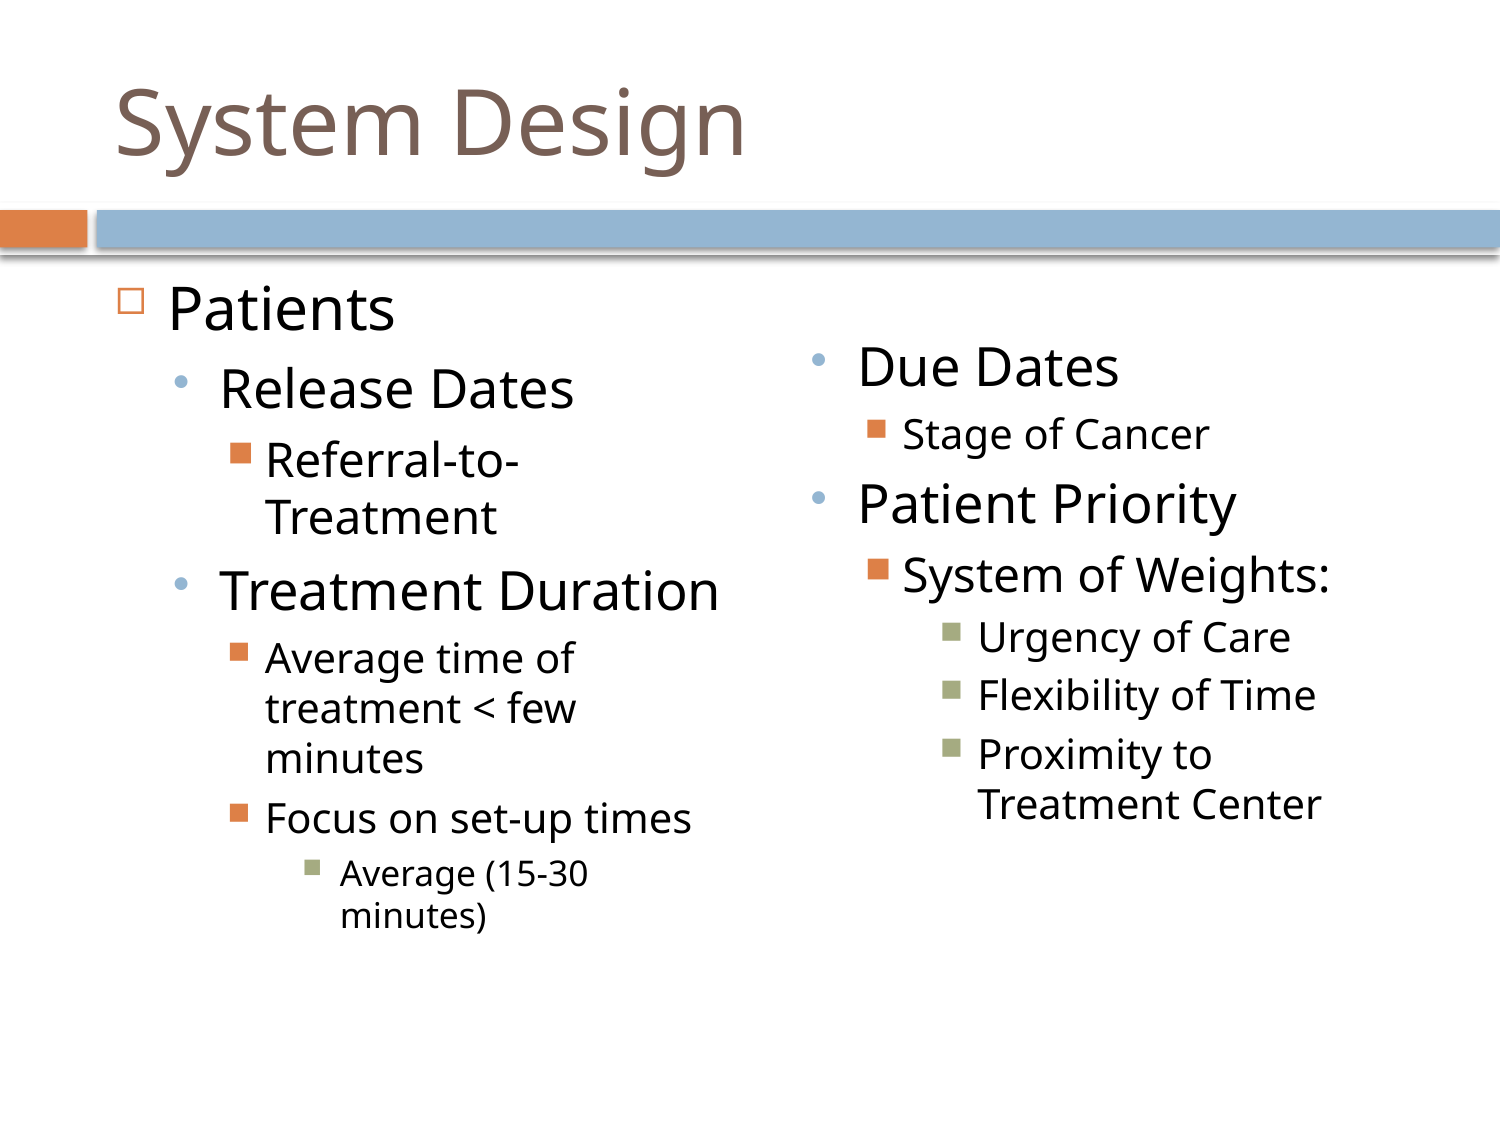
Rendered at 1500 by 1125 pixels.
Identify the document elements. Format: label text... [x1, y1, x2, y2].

list Due Dates Stage of Cancer Patient Priority System of Weights: Urgency of Care Flexibility of Time Proximity to Treatment Center [737, 324, 1375, 1075]
list Patients Release Dates Referral-to-Treatment Treatment Duration Average time of treatment < few minutes Focus on set-up times Average (15-30 minutes) [99, 262, 738, 1013]
title System Design [99, 37, 1438, 200]
